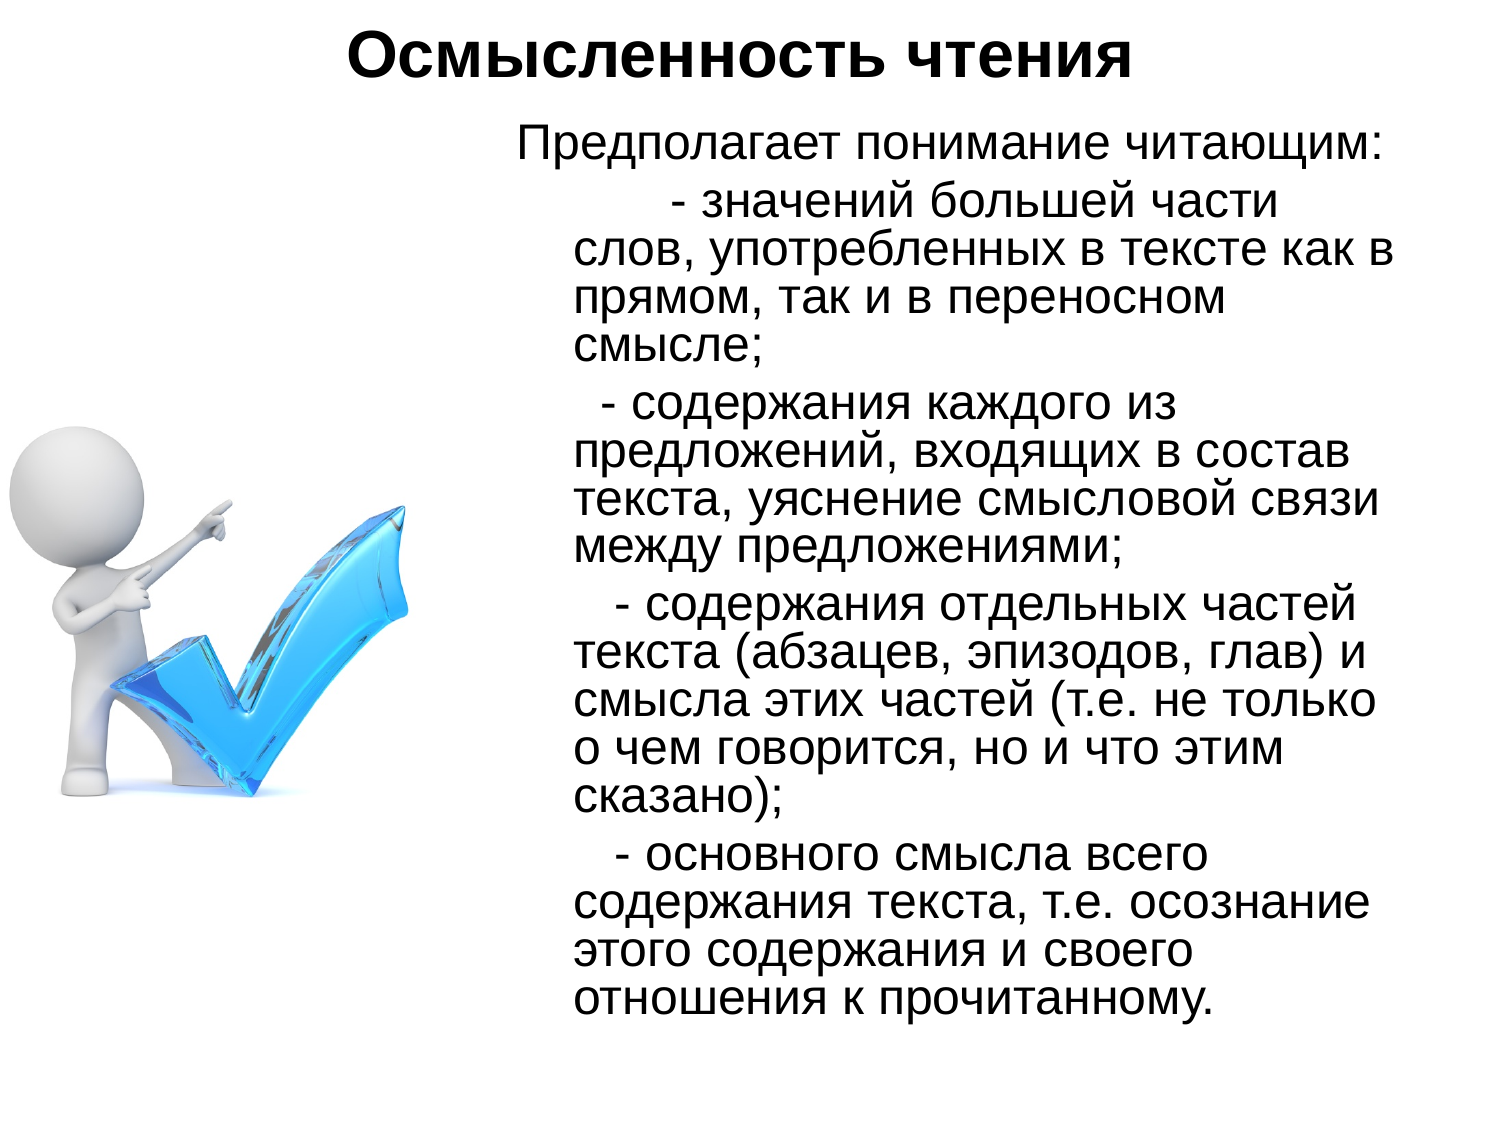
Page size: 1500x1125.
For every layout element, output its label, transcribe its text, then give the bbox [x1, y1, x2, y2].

picture [0, 420, 416, 808]
list Предполагает понимание читающим: - значений большей части слов, употребленных в тексте как в прямом, так и в переносном смысле; - содержания каждого из предложений, входящих в состав текста, уяснение смысловой связи между предложениями; - содержания отдельных частей текста (абзацев, эпизодов, глав) и смысла этих частей (т.е. не только о чем говорится, но и что этим сказано); - основного смысла всего содержания текста, т.е. осознание этого содержания и своего отношения к прочитанному. [501, 113, 1426, 1006]
title Осмысленность чтения [74, 44, 1426, 138]
